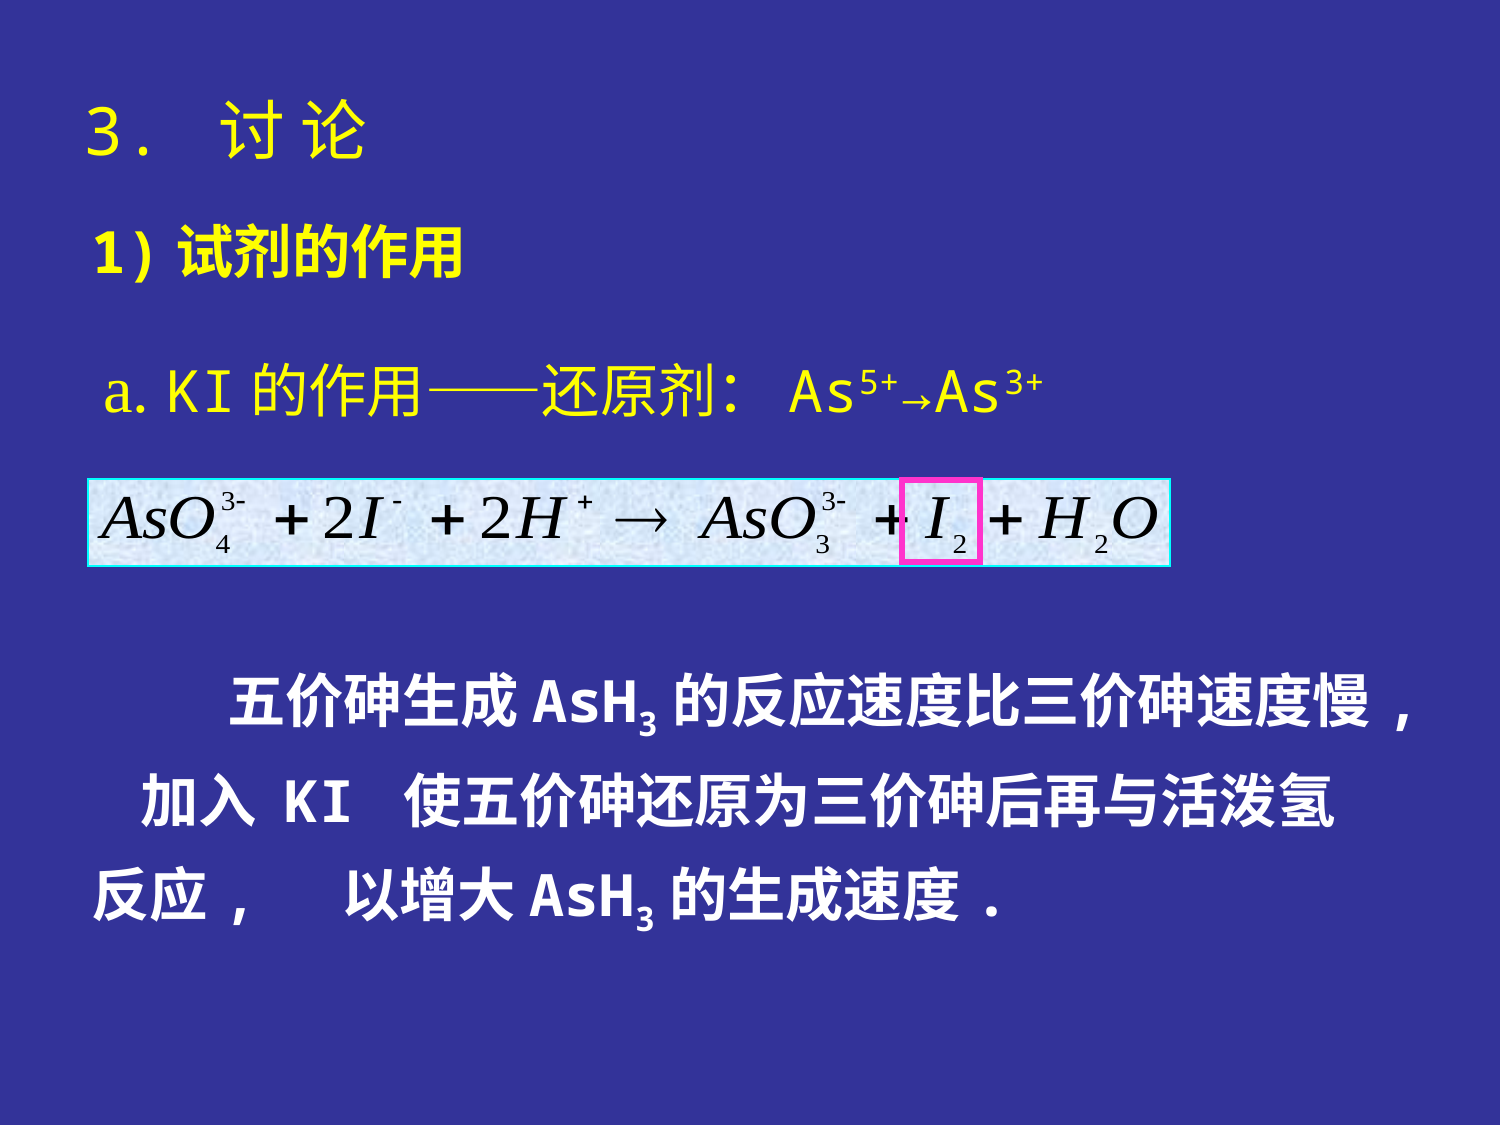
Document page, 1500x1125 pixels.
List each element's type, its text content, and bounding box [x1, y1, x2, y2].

text_box a. KI的作用——还原剂：As5+→As3+ [88, 337, 1198, 433]
text_box 五价砷生成AsH3的反应速度比三价砷速度慢, 加入 KI 使五价砷还原为三价砷后再与活泼氢反应, 以增大AsH3的生成速度. [76, 621, 1400, 946]
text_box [88, 479, 1170, 566]
text_box 1)试剂的作用 [76, 208, 703, 293]
text_box 3. 讨 论 [68, 81, 383, 177]
